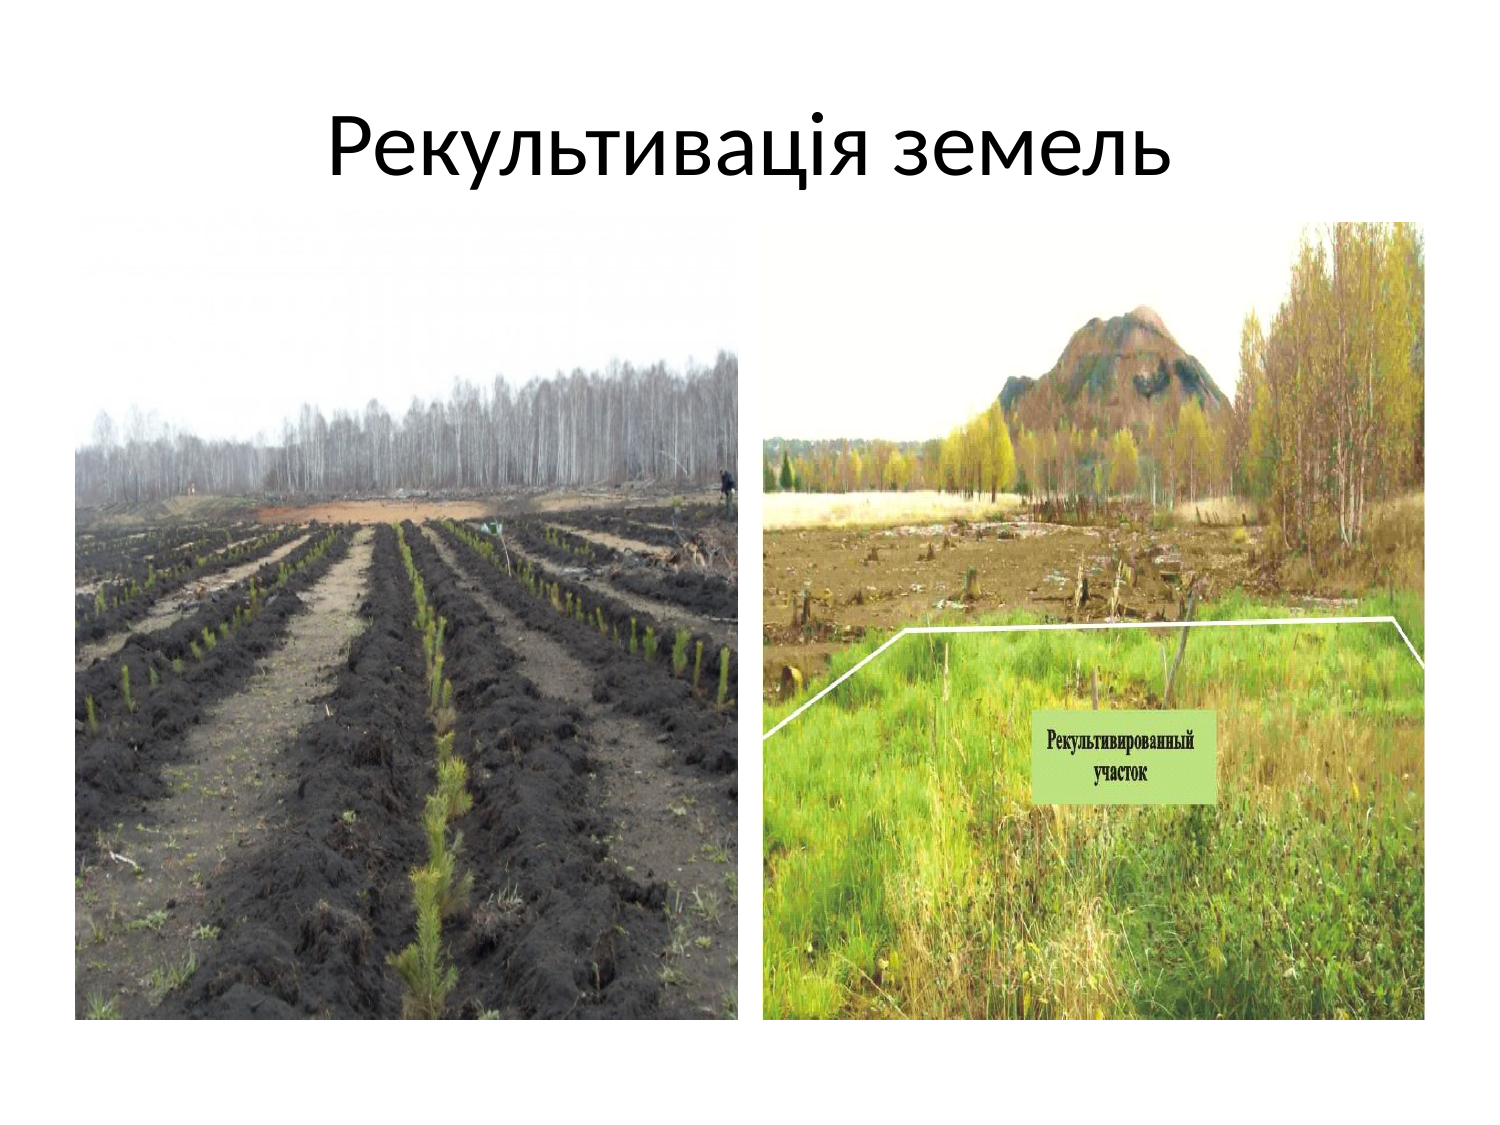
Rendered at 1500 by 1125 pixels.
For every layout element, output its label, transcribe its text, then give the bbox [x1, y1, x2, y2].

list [74, 210, 738, 1020]
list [762, 222, 1426, 1020]
title Рекультивація земель [75, 45, 1425, 233]
